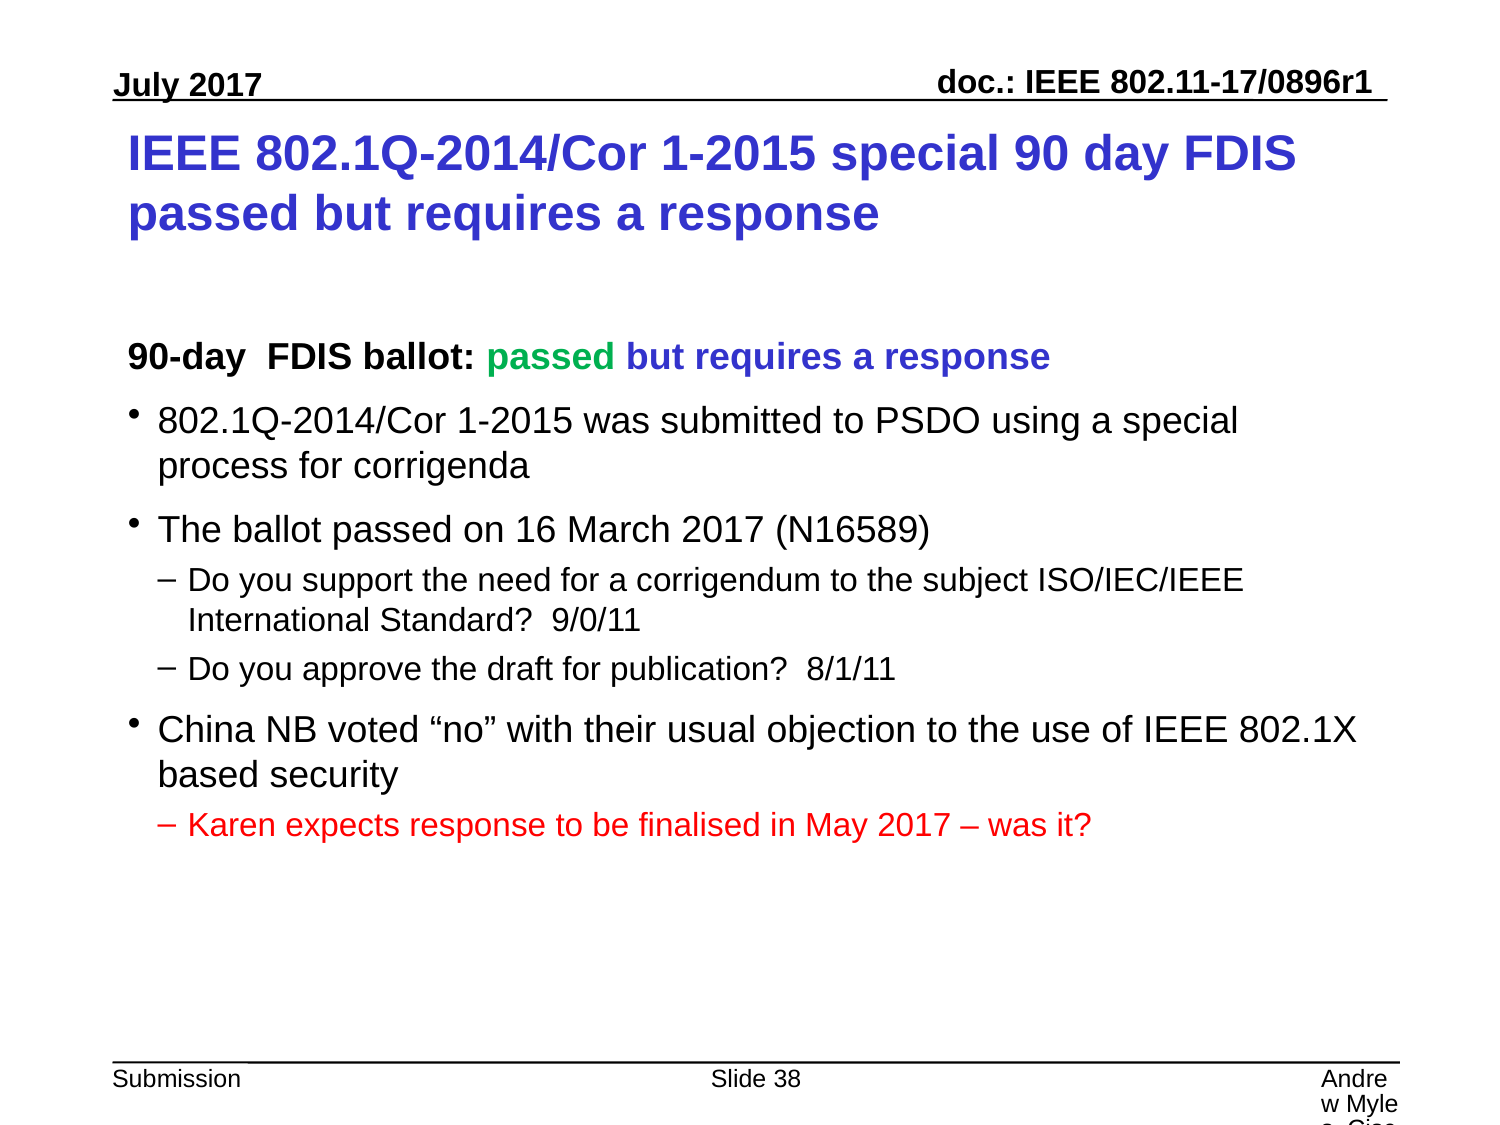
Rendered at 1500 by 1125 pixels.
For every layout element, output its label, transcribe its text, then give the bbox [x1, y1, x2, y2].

slide_number Slide 38 [709, 1061, 803, 1093]
title IEEE 802.1Q-2014/Cor 1-2015 special 90 day FDIS passed but requires a response [112, 112, 1388, 288]
footer Andrew Myles, Cisco [1320, 1061, 1402, 1093]
list 90-day FDIS ballot: passed but requires a response 802.1Q-2014/Cor 1-2015 was submitted to PSDO using a special process for corrigenda The ballot passed on 16 March 2017 (N16589) Do you support the need for a corrigendum to the subject ISO/IEC/IEEE International Standard? 9/0/11 Do you approve the draft for publication? 8/1/11 China NB voted “no” with their usual objection to the use of IEEE 802.1X based security Karen expects response to be finalised in May 2017 – was it? [112, 324, 1388, 1000]
